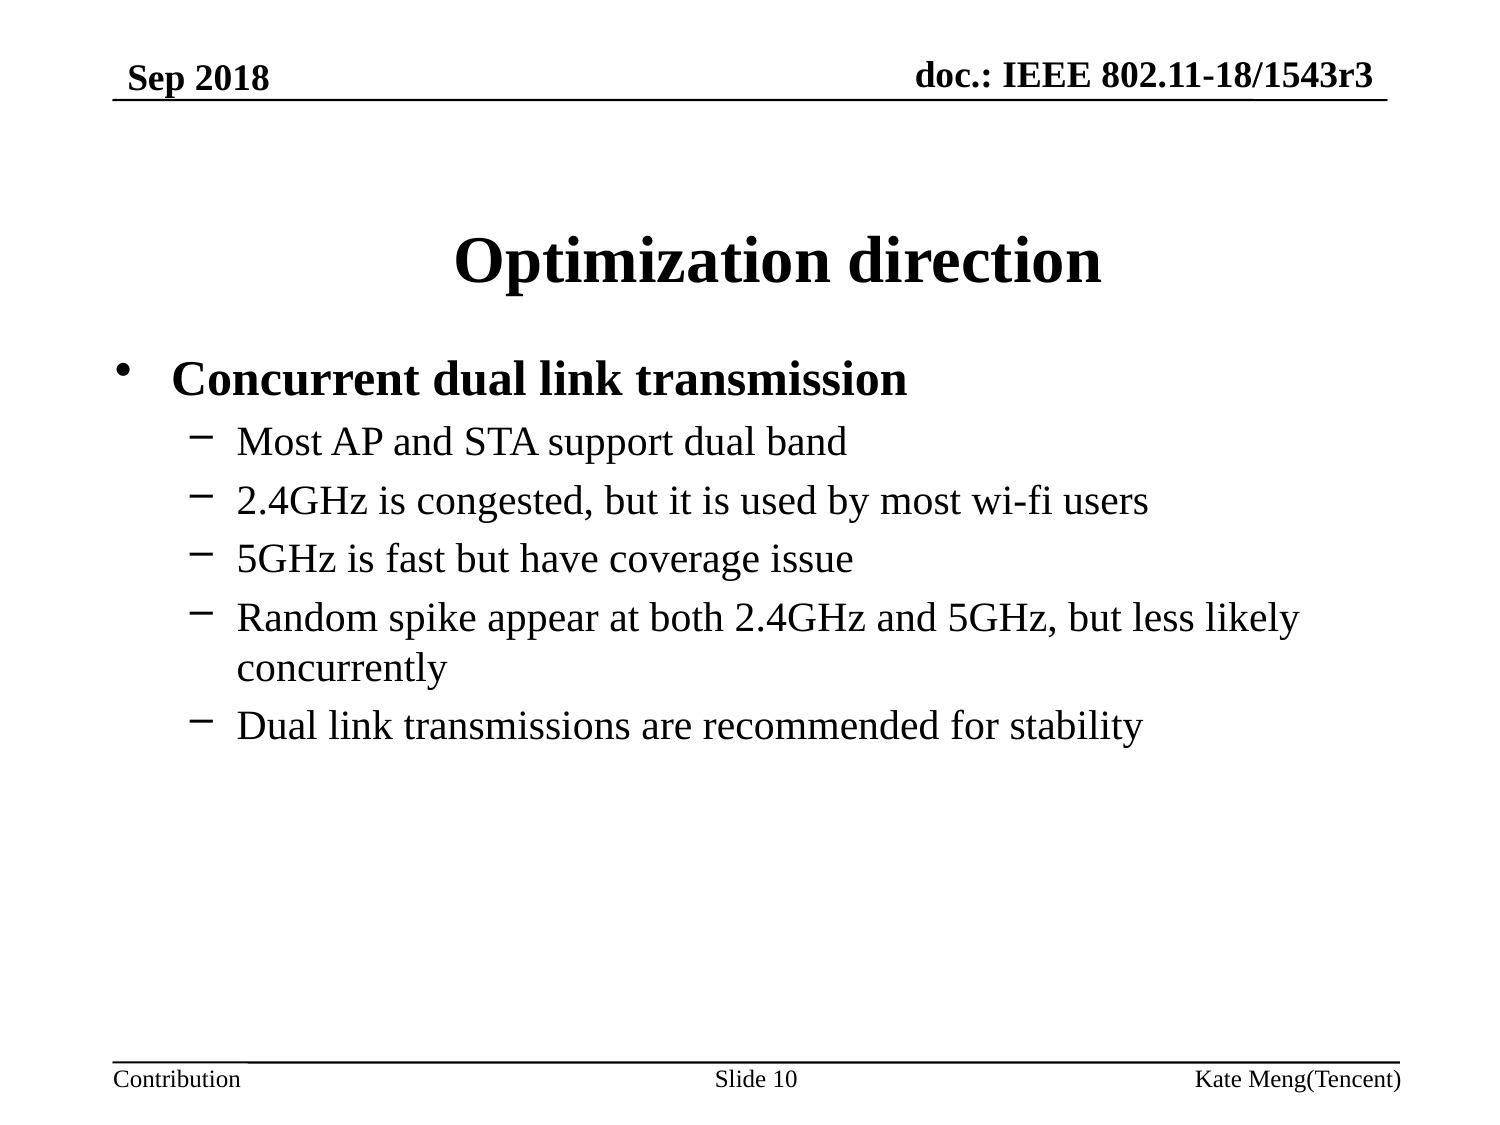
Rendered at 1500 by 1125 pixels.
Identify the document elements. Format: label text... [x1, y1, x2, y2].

footer Kate Meng(Tencent) [949, 1061, 1402, 1093]
slide_number Slide 10 [712, 1061, 800, 1093]
list Concurrent dual link transmission Most AP and STA support dual band 2.4GHz is congested, but it is used by most wi-fi users 5GHz is fast but have coverage issue Random spike appear at both 2.4GHz and 5GHz, but less likely concurrently Dual link transmissions are recommended for stability [99, 338, 1458, 953]
title Optimization direction [99, 196, 1458, 316]
